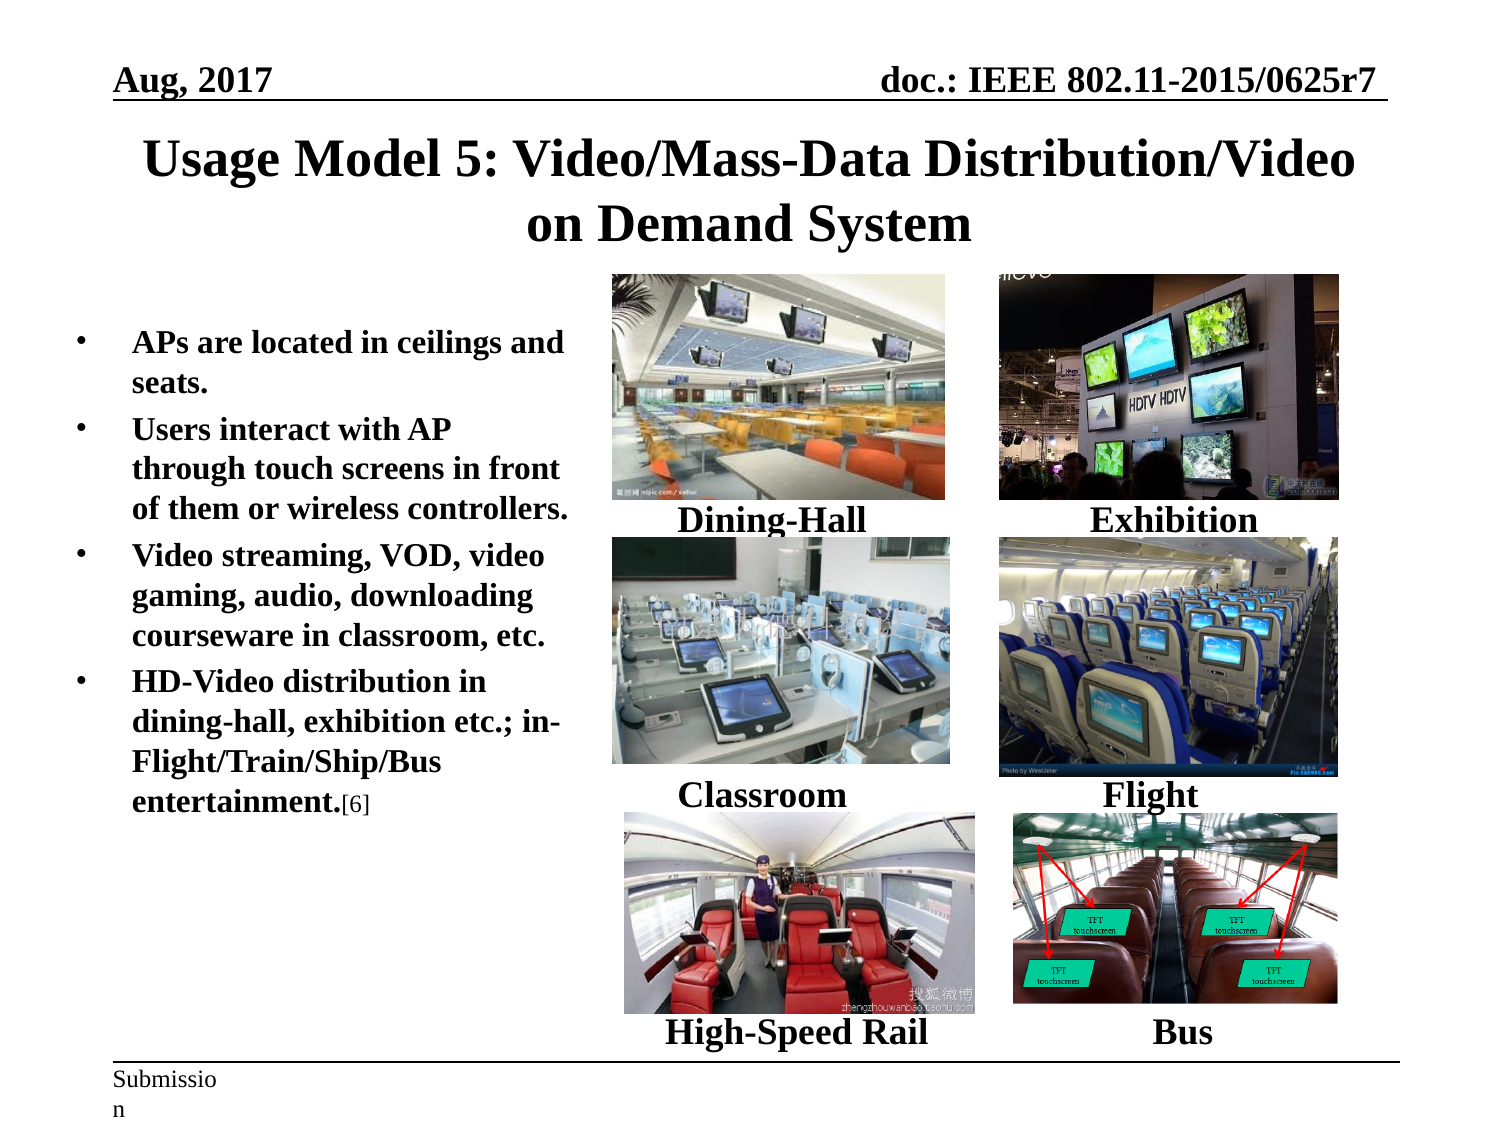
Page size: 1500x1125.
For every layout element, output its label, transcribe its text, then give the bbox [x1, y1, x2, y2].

picture [612, 537, 951, 764]
picture [1012, 812, 1338, 1004]
list Exhibition [1074, 510, 1300, 535]
picture [612, 274, 945, 501]
list High-Speed Rail [650, 999, 1025, 1050]
list Flight [1087, 787, 1238, 810]
picture [624, 812, 976, 1014]
picture [999, 537, 1339, 778]
text_box Usage Model 5: Video/Mass-Data Distribution/Video on Demand System [112, 99, 1388, 275]
list APs are located in ceilings and seats. Users interact with AP through touch screens in front of them or wireless controllers. Video streaming, VOD, video gaming, audio, downloading courseware in classroom, etc. HD-Video distribution in dining-hall, exhibition etc.; in-Flight/Train/Ship/Bus entertainment.[6] [60, 312, 588, 1050]
list Dining-Hall [662, 510, 888, 535]
footer [889, 1060, 1412, 1091]
slide_number [109, 49, 417, 95]
list Classroom [662, 772, 888, 810]
list Bus [1137, 1013, 1250, 1050]
picture [999, 274, 1339, 501]
